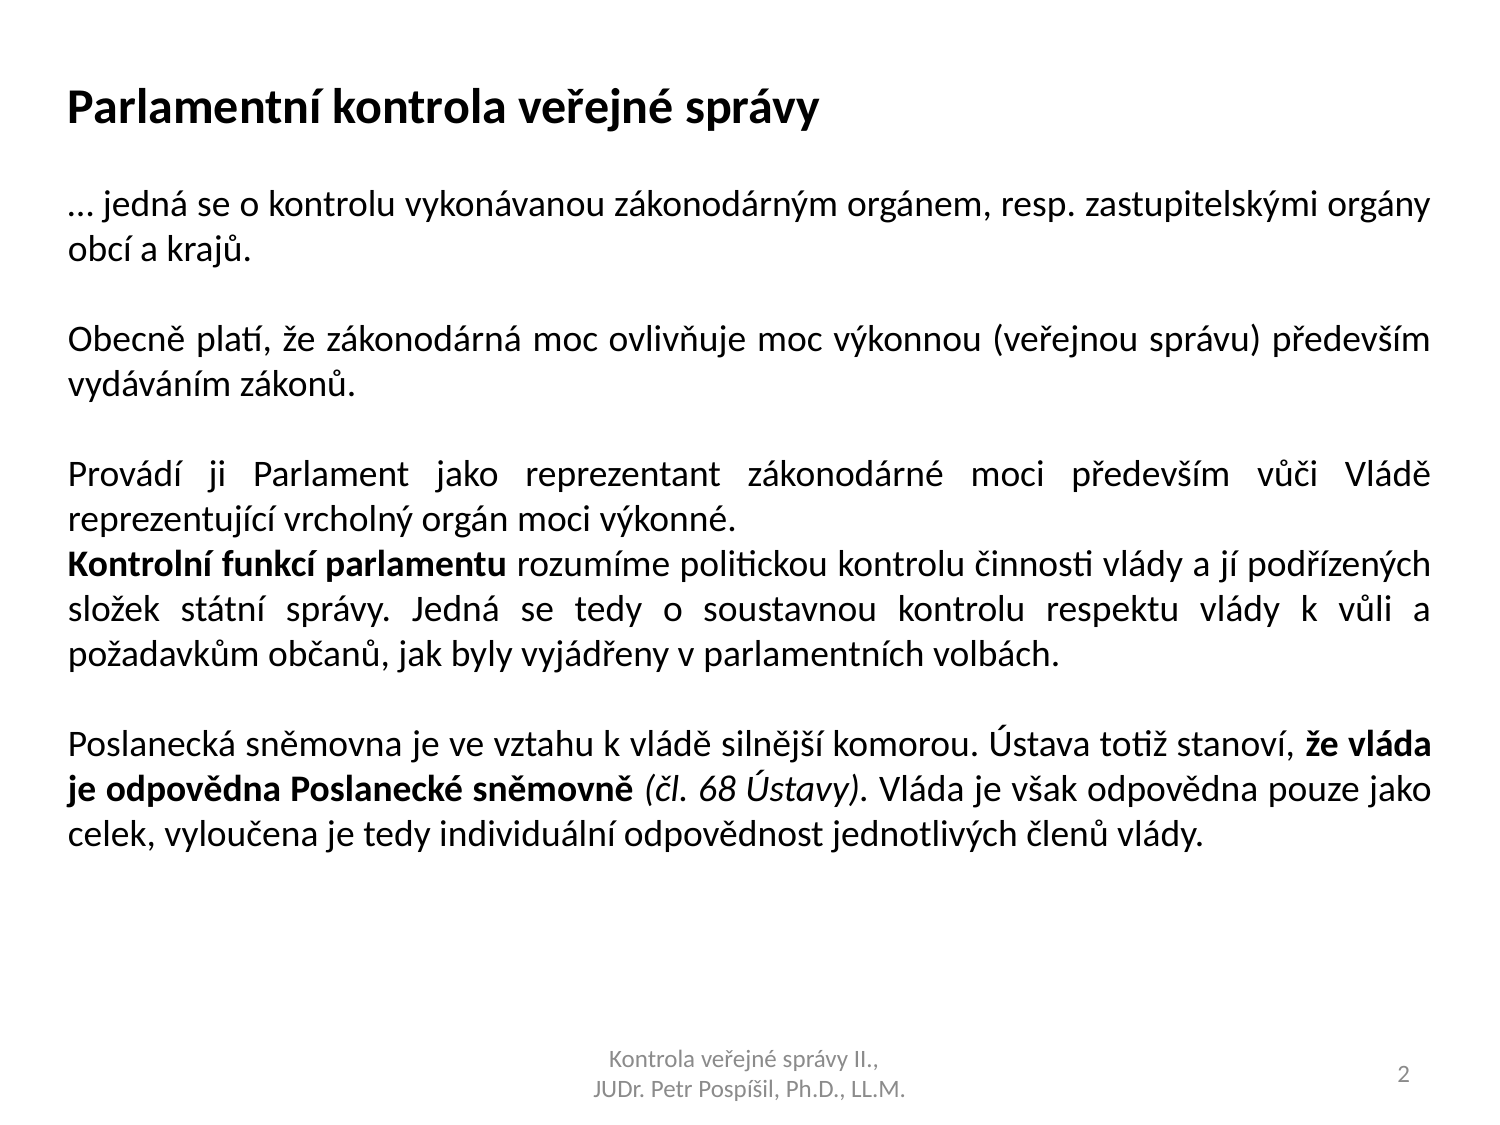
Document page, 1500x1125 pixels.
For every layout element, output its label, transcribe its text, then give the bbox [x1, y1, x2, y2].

footer Kontrola veřejné správy II., JUDr. Petr Pospíšil, Ph.D., LL.M. [512, 1042, 988, 1103]
slide_number 2 [1074, 1042, 1425, 1103]
text_box Parlamentní kontrola veřejné správy … jedná se o kontrolu vykonávanou zákonodárným orgánem, resp. zastupitelskými orgány obcí a krajů. Obecně platí, že zákonodárná moc ovlivňuje moc výkonnou (veřejnou správu) především vydáváním zákonů. Provádí ji Parlament jako reprezentant zákonodárné moci především vůči Vládě reprezentující vrcholný orgán moci výkonné. Kontrolní funkcí parlamentu rozumíme politickou kontrolu činnosti vlády a jí podřízených složek státní správy. Jedná se tedy o soustavnou kontrolu respektu vlády k vůli a požadavkům občanů, jak byly vyjádřeny v parlamentních volbách. Poslanecká sněmovna je ve vztahu k vládě silnější komorou. Ústava totiž stanoví, že vláda je odpovědna Poslanecké sněmovně (čl. 68 Ústavy). Vláda je však odpovědna pouze jako celek, vyloučena je tedy individuální odpovědnost jednotlivých členů vlády. [53, 66, 1447, 907]
